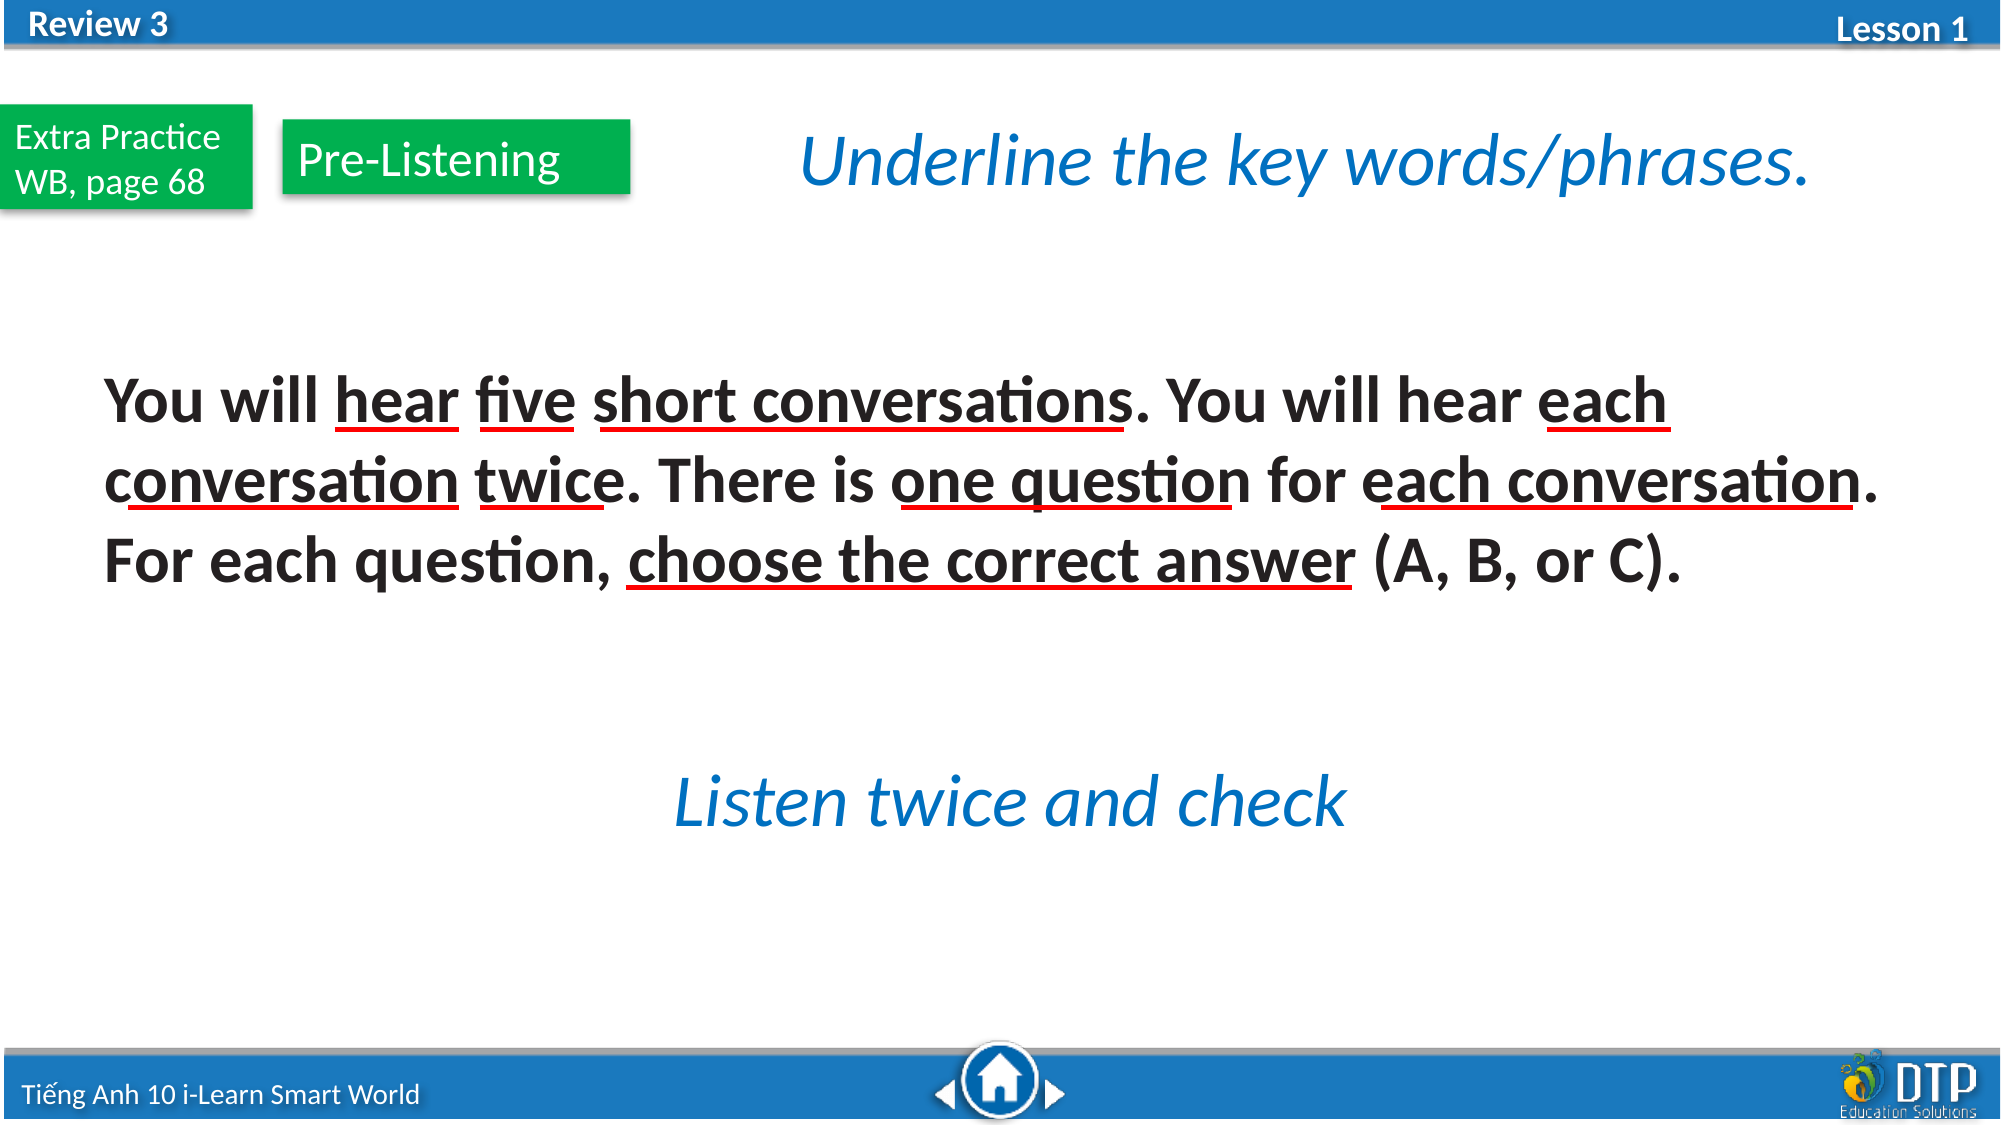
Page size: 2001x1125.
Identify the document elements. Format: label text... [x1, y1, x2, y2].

text_box You will hear five short conversations. You will hear each conversation twice. There is one question for each conversation. For each question, choose the correct answer (A, B, or C). [90, 348, 1932, 603]
picture [4, 0, 2001, 1123]
text_box Pre-Listening [282, 119, 631, 195]
text_box Underline the key words/phrases. [783, 102, 1872, 208]
text_box Extra Practice WB, page 68 [0, 104, 253, 210]
text_box Listen twice and check [575, 743, 1447, 849]
